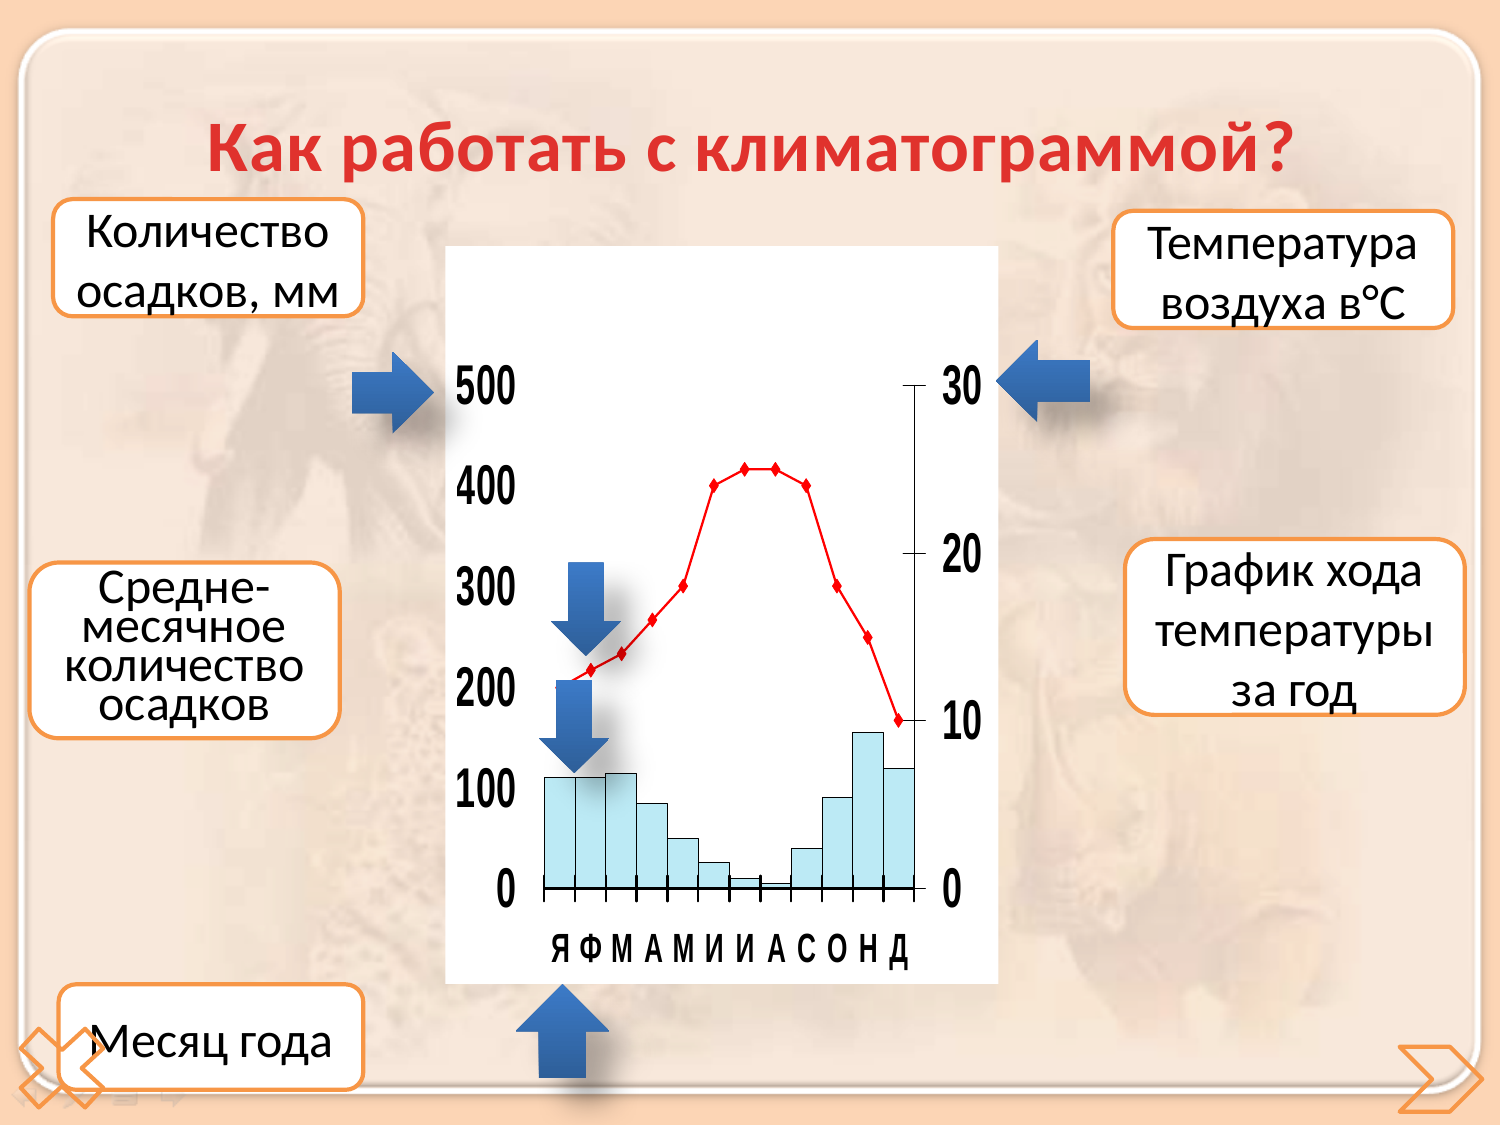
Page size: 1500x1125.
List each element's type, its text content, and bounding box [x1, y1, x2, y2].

text_box [18, 1026, 106, 1110]
text_box Средне-месячное количество осадков [27, 560, 342, 741]
picture [0, 0, 1500, 1125]
text_box [1002, 339, 1091, 423]
text_box Месяц года [56, 982, 366, 1092]
text_box [1397, 1044, 1485, 1114]
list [445, 245, 999, 984]
text_box Количество осадков, мм [50, 196, 366, 319]
text_box [350, 350, 435, 435]
text_box График хода температуры за год [1122, 536, 1467, 717]
text_box Температура воздуха в°С [1111, 208, 1456, 331]
title Как работать с климатограммой? [76, 90, 1427, 194]
text_box [514, 991, 611, 1079]
